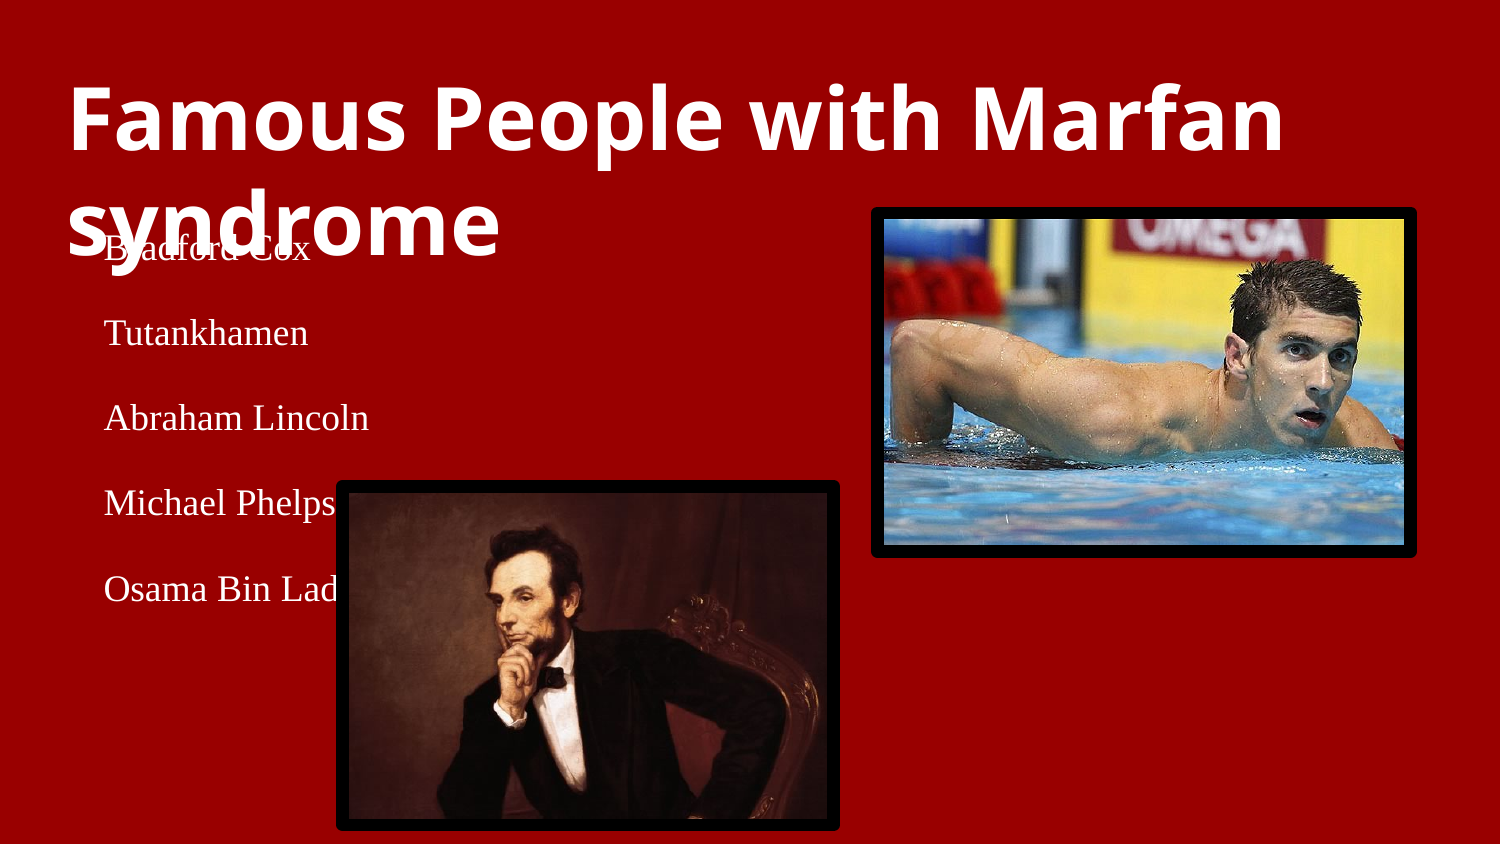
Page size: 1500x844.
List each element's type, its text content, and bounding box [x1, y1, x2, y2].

picture [883, 218, 1405, 546]
title Famous People with Marfan syndrome [51, 48, 1449, 180]
picture [348, 492, 828, 819]
list Bradford Cox Tutankhamen Abraham Lincoln Michael Phelps Osama Bin Laden [51, 201, 1449, 750]
